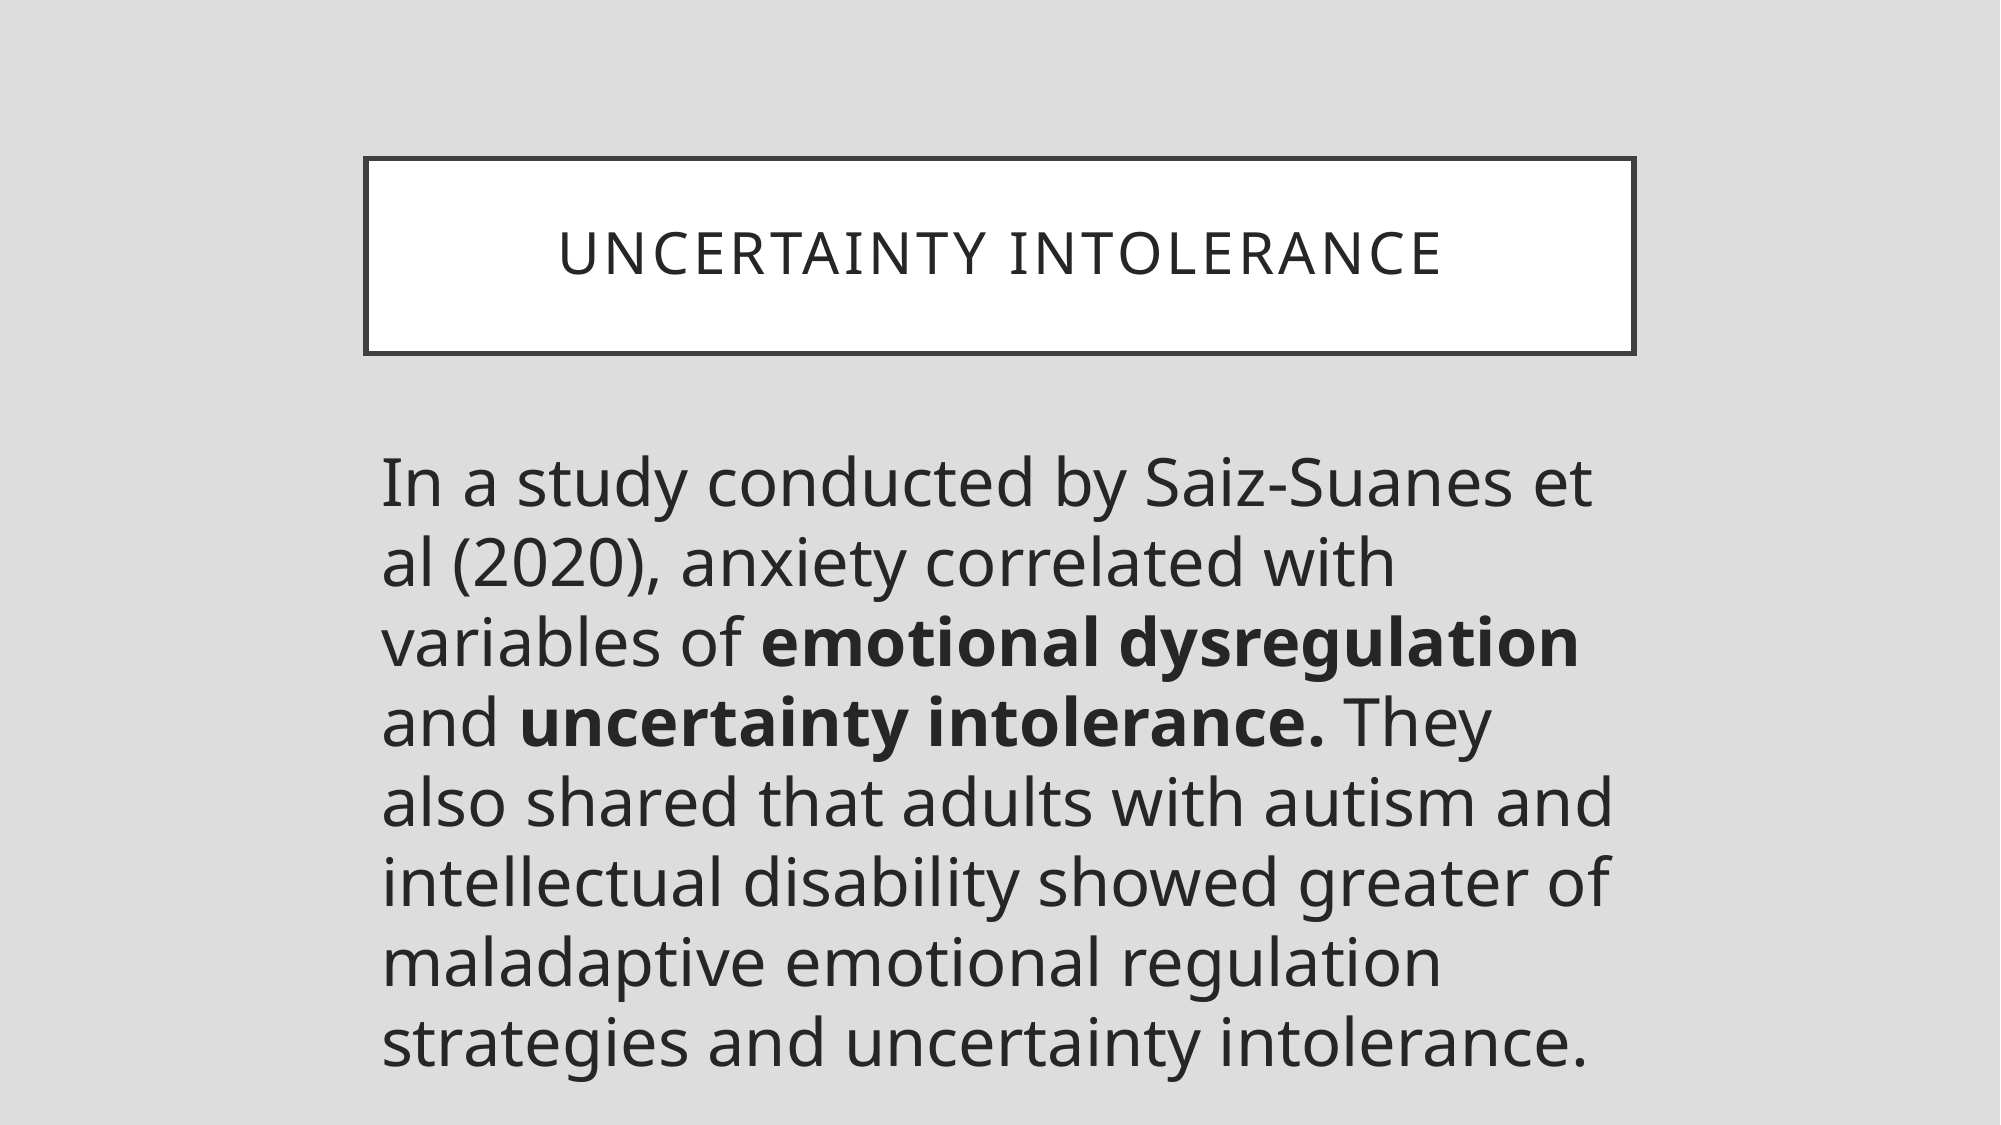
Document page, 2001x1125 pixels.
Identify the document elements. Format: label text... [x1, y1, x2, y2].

title Uncertainty Intolerance [363, 156, 1637, 356]
list In a study conducted by Saiz-Suanes et al (2020), anxiety correlated with variables of emotional dysregulation and uncertainty intolerance. They also shared that adults with autism and intellectual disability showed greater of maladaptive emotional regulation strategies and uncertainty intolerance. [366, 432, 1634, 942]
